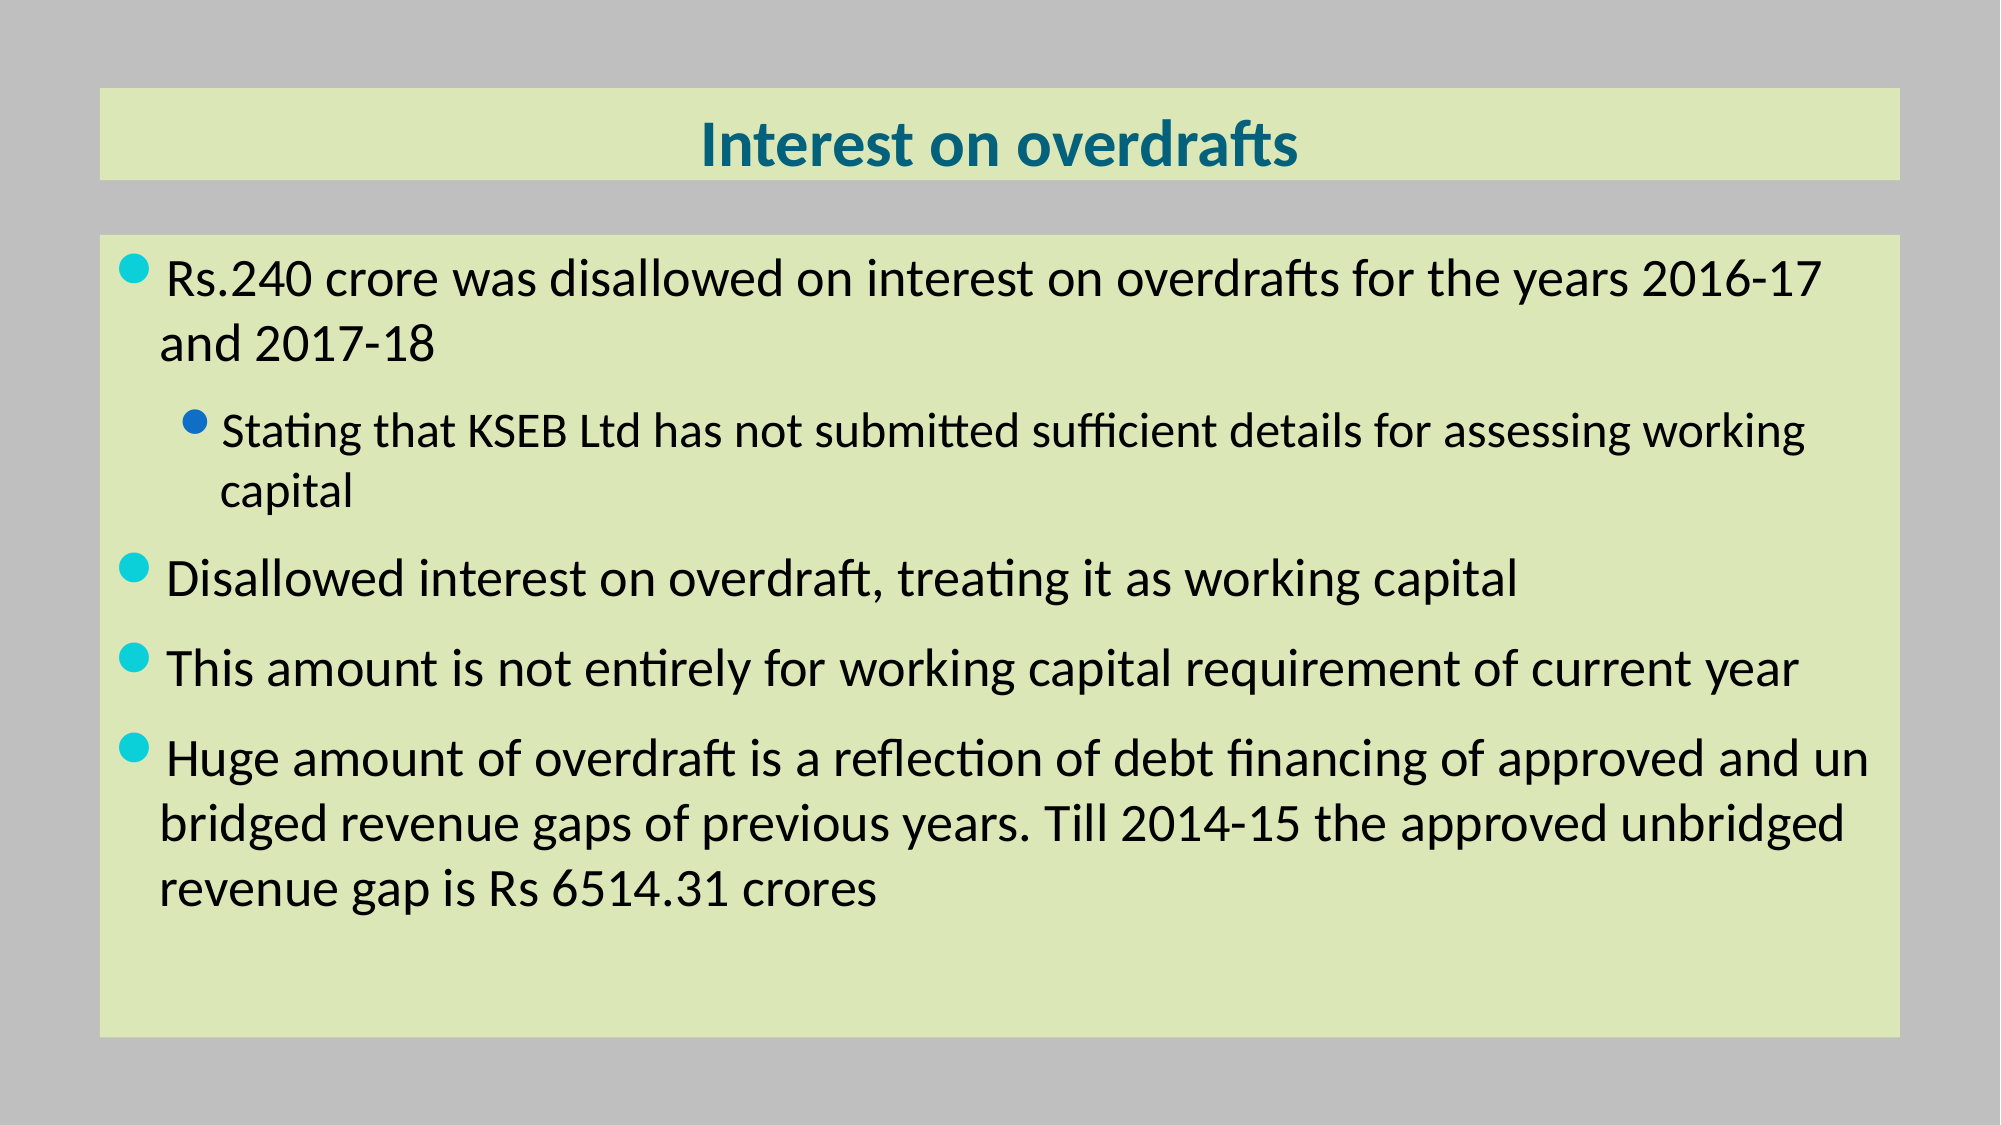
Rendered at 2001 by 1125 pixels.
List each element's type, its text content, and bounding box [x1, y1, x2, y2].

list Rs.240 crore was disallowed on interest on overdrafts for the years 2016-17 and 2017-18 Stating that KSEB Ltd has not submitted sufficient details for assessing working capital Disallowed interest on overdraft, treating it as working capital This amount is not entirely for working capital requirement of current year Huge amount of overdraft is a reflection of debt financing of approved and un bridged revenue gaps of previous years. Till 2014-15 the approved unbridged revenue gap is Rs 6514.31 crores [99, 234, 1900, 1038]
title Interest on overdrafts [99, 88, 1900, 181]
